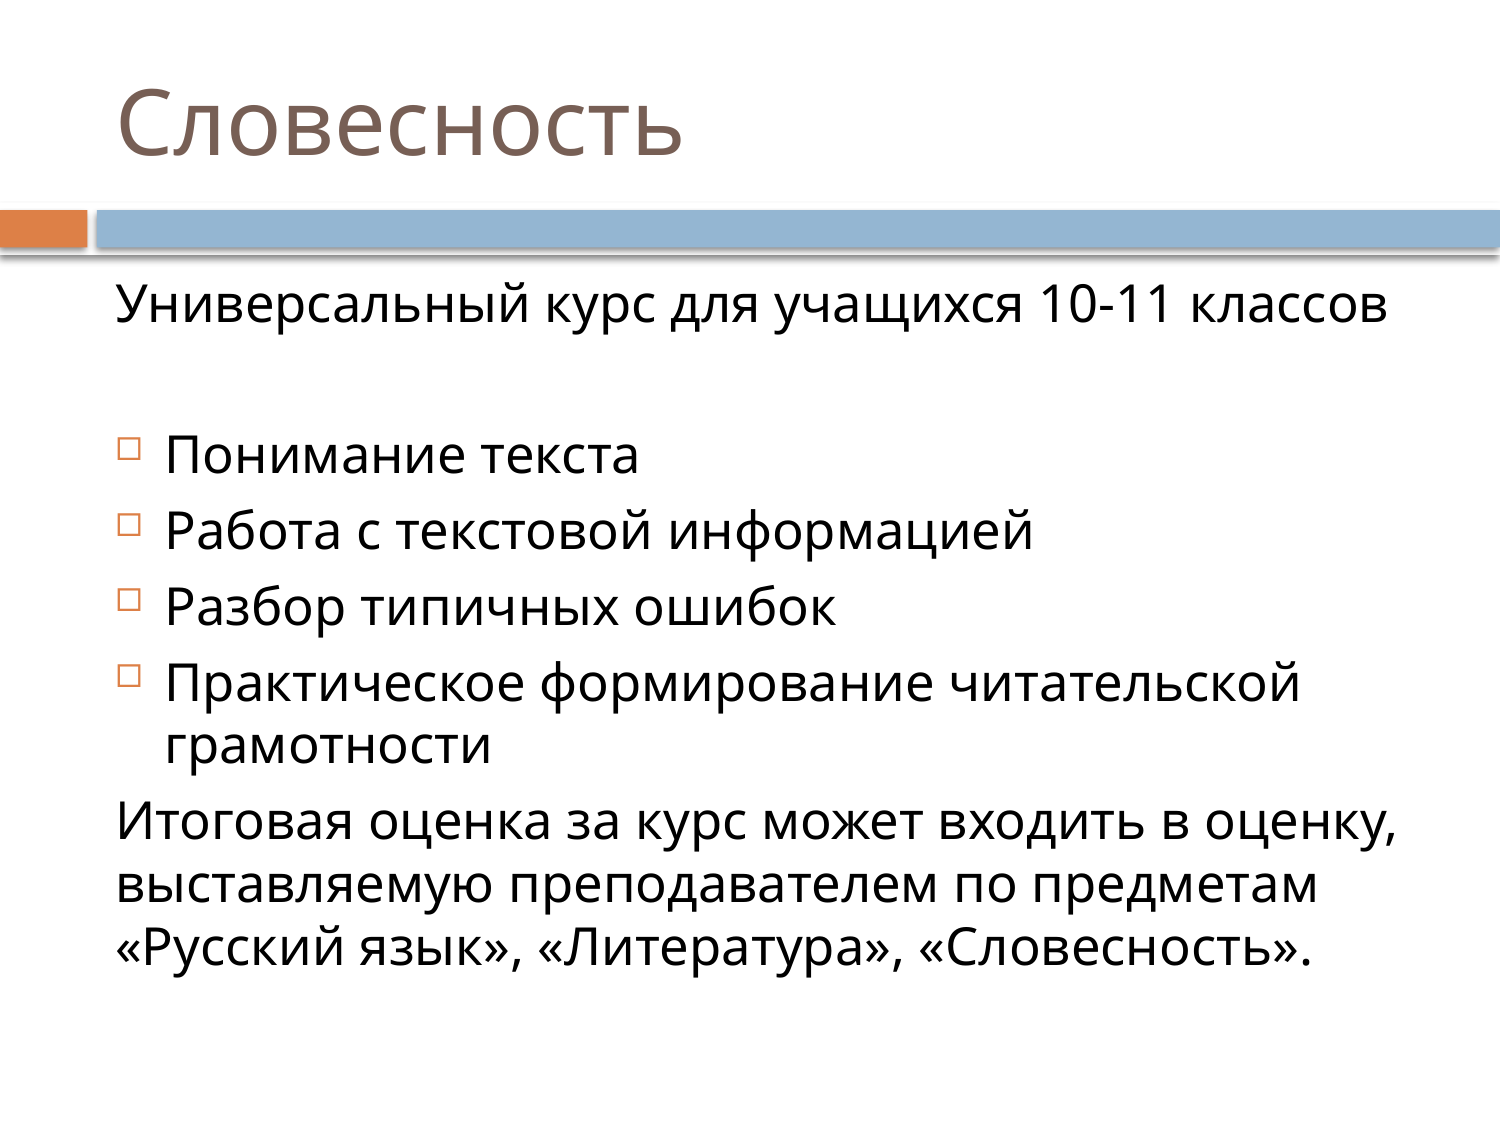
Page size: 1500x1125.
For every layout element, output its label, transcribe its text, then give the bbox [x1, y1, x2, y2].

title Словесность [100, 37, 1438, 200]
list Универсальный курс для учащихся 10-11 классов Понимание текста Работа с текстовой информацией Разбор типичных ошибок Практическое формирование читательской грамотности Итоговая оценка за курс может входить в оценку, выставляемую преподавателем по предметам «Русский язык», «Литература», «Словесность». [100, 262, 1438, 1000]
